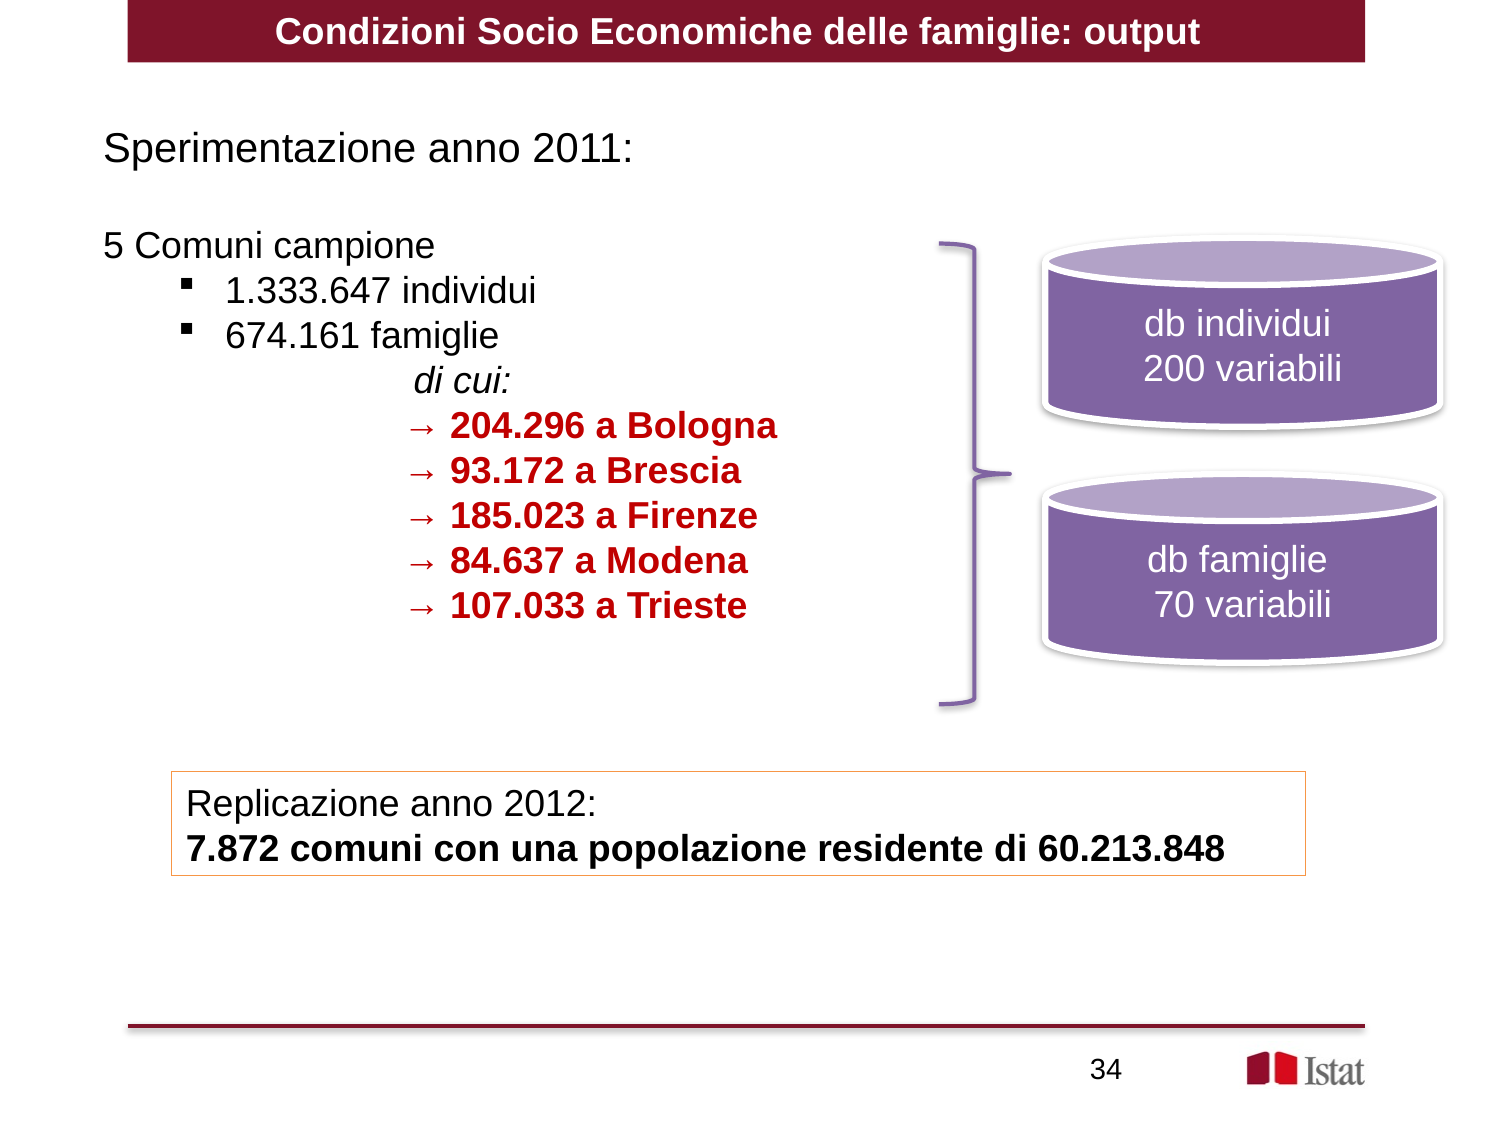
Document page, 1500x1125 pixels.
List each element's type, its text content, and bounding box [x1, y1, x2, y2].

text_box db individui 200 variabili [1042, 234, 1444, 430]
text_box db famiglie 70 variabili [1042, 470, 1444, 666]
text_box Condizioni Socio Economiche delle famiglie: output [117, 0, 1359, 67]
text_box Replicazione anno 2012: 7.872 comuni con una popolazione residente di 60.213.848 [171, 771, 1306, 876]
text_box [938, 241, 1012, 707]
text_box Sperimentazione anno 2011: 5 Comuni campione 1.333.647 individui 674.161 famiglie di cui: 204.296 a Bologna 93.172 a Brescia 185.023 a Firenze 84.637 a Modena 107.033 a Trieste [88, 113, 1223, 769]
slide_number 34 [1074, 1042, 1425, 1103]
